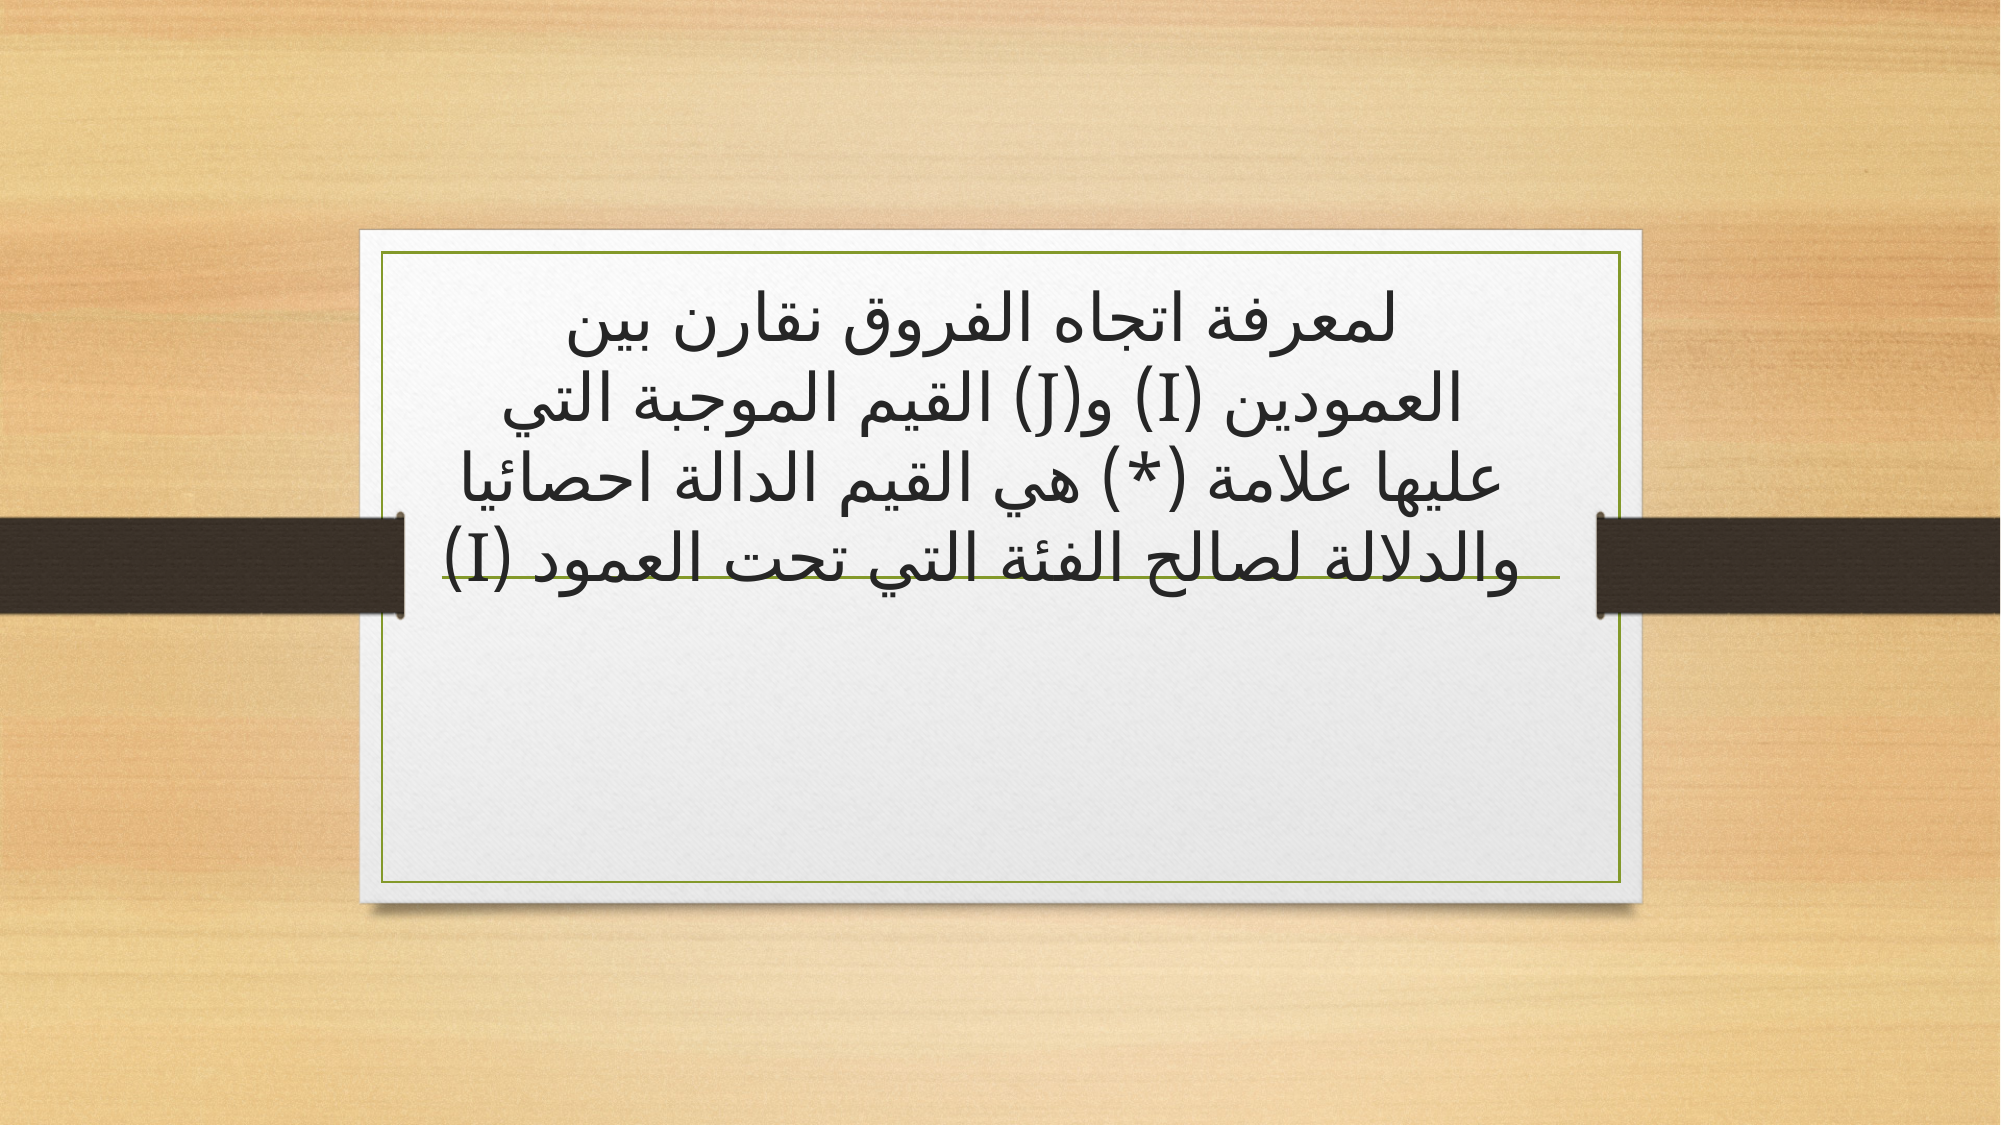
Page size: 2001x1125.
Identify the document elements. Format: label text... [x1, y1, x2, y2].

title لمعرفة اتجاه الفروق نقارن بين العمودين (I) و(J) القيم الموجبة التي عليها علامة (*) هي القيم الدالة احصائيا والدلالة لصالح الفئة التي تحت العمود (I) [423, 340, 1542, 603]
picture [0, 0, 2001, 1125]
